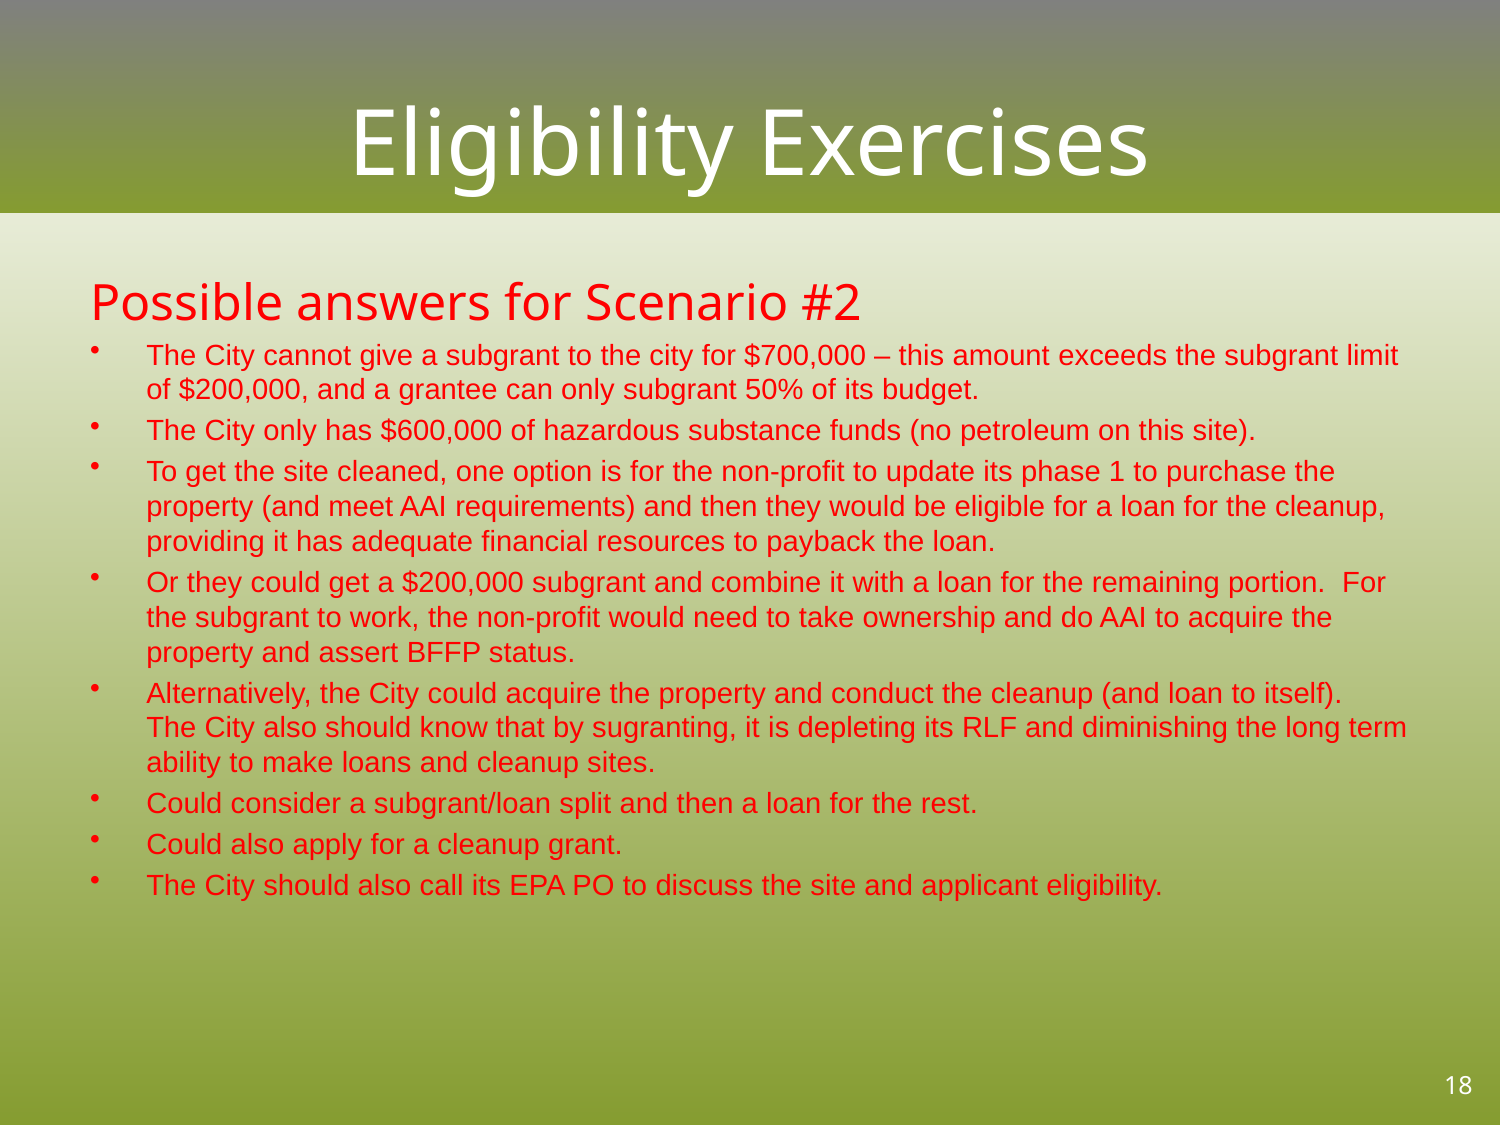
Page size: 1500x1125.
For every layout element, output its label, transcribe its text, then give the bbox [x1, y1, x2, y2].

list Possible answers for Scenario #2 The City cannot give a subgrant to the city for $700,000 – this amount exceeds the subgrant limit of $200,000, and a grantee can only subgrant 50% of its budget. The City only has $600,000 of hazardous substance funds (no petroleum on this site). To get the site cleaned, one option is for the non-profit to update its phase 1 to purchase the property (and meet AAI requirements) and then they would be eligible for a loan for the cleanup, providing it has adequate financial resources to payback the loan. Or they could get a $200,000 subgrant and combine it with a loan for the remaining portion. For the subgrant to work, the non-profit would need to take ownership and do AAI to acquire the property and assert BFFP status. Alternatively, the City could acquire the property and conduct the cleanup (and loan to itself). The City also should know that by sugranting, it is depleting its RLF and diminishing the long term ability to make loans and cleanup sites. Could consider a subgrant/loan split and then a loan for the rest. Could also apply for a cleanup grant. The City should also call its EPA PO to discuss the site and applicant eligibility. [74, 262, 1426, 1006]
title Eligibility Exercises [74, 44, 1426, 233]
